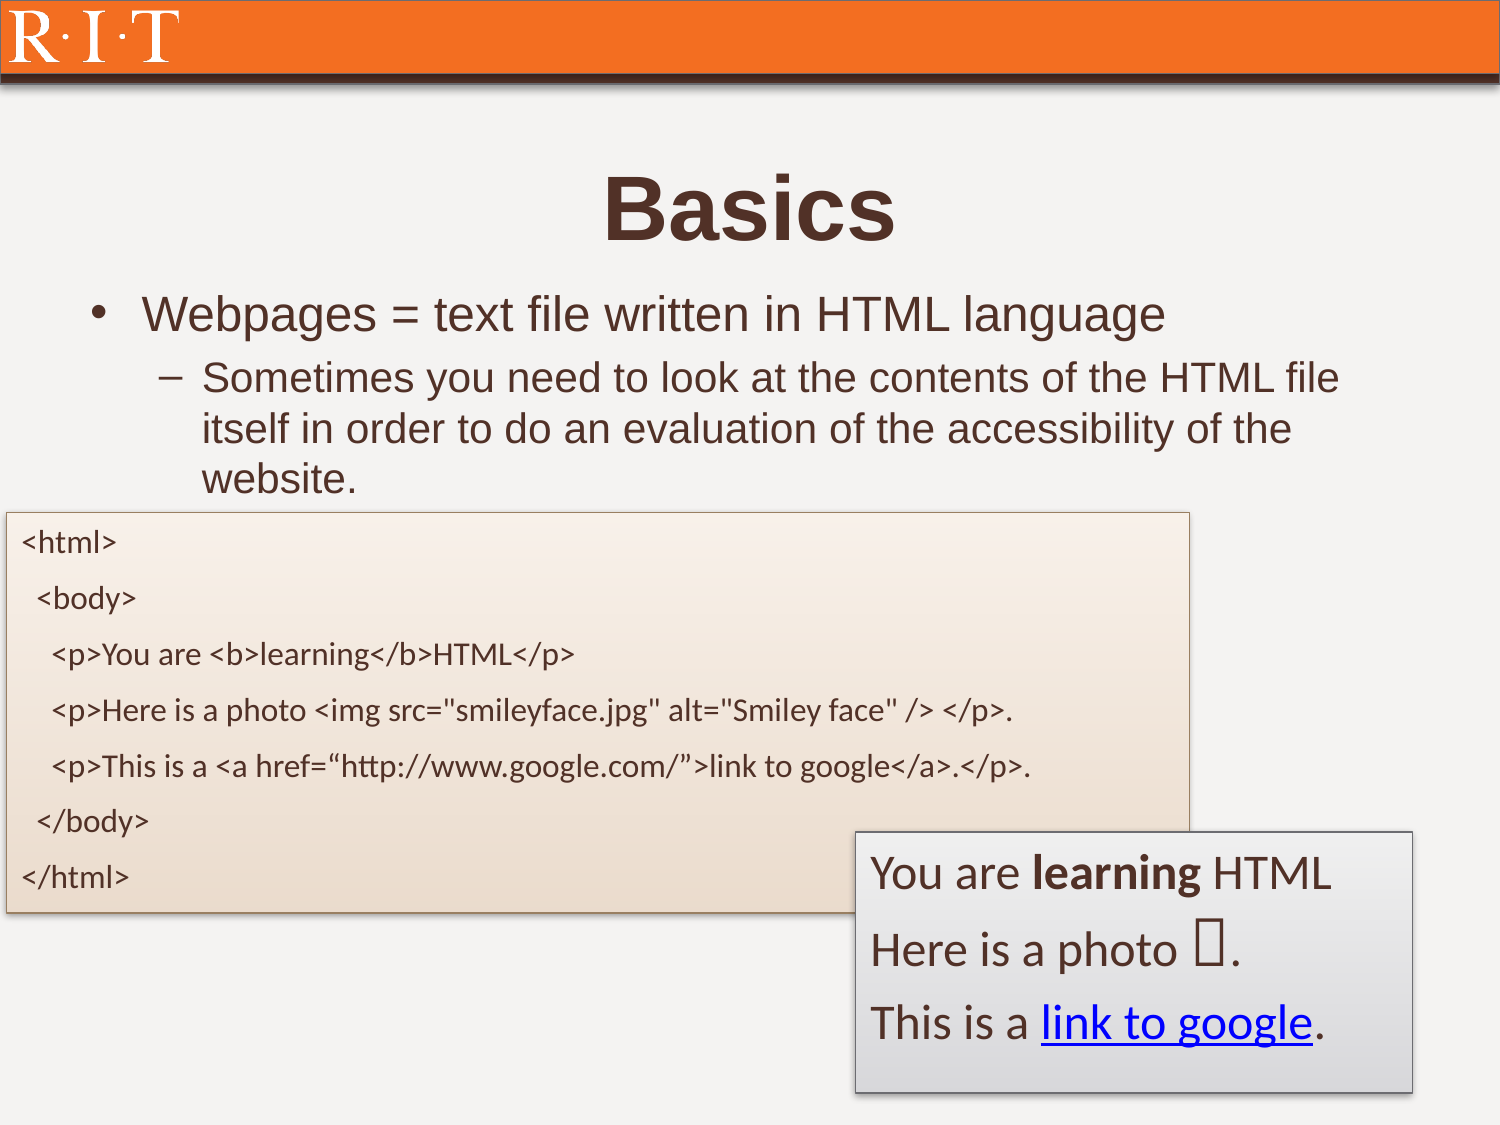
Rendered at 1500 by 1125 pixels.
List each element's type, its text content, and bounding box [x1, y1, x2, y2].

list <html> <body> <p>You are <b>learning</b>HTML</p> <p>Here is a photo <img src="smileyface.jpg" alt="Smiley face" /> </p>. <p>This is a <a href=“http://www.google.com/”>link to google</a>.</p>. </body> </html> [6, 512, 1190, 914]
text_box You are learning HTML Here is a photo . This is a link to google. [855, 831, 1413, 1094]
title Basics [75, 110, 1425, 298]
list Webpages = text file written in HTML language Sometimes you need to look at the contents of the HTML file itself in order to do an evaluation of the accessibility of the website. [75, 274, 1413, 513]
